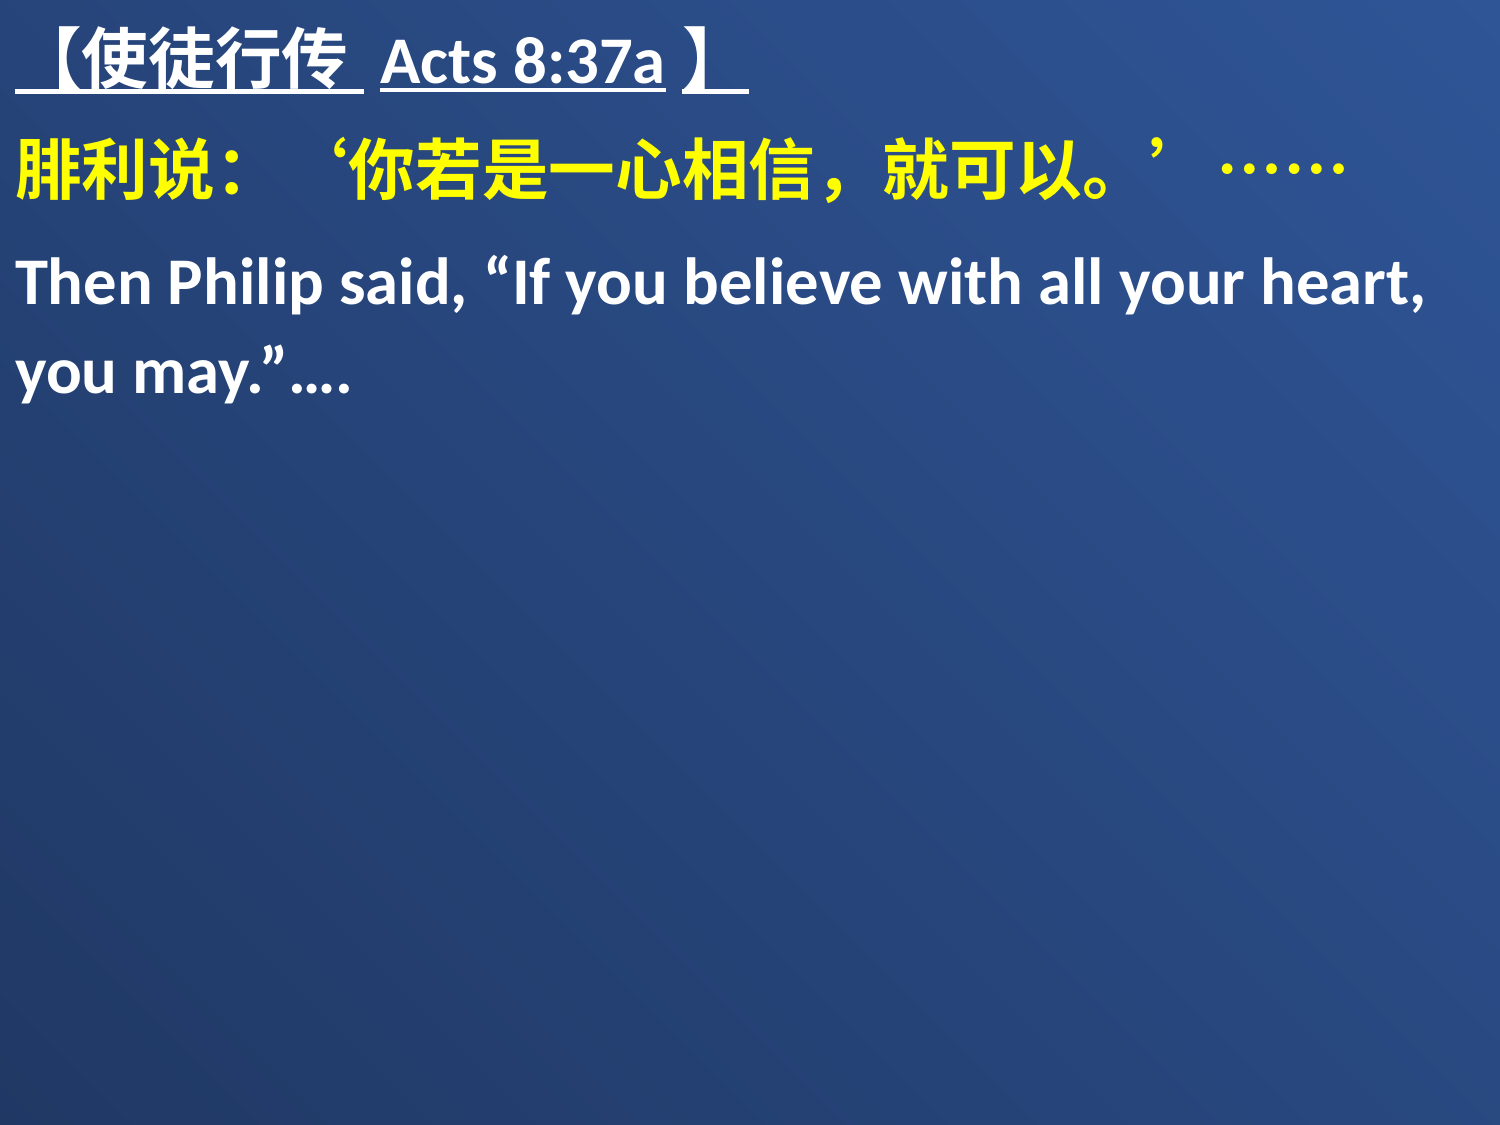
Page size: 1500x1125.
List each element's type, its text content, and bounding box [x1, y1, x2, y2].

subtitle 【使徒行传 Acts 8:37a】 腓利说：‘你若是一心相信，就可以。’…… Then Philip said, “If you believe with all your heart, you may.”…. [0, 0, 1500, 1125]
